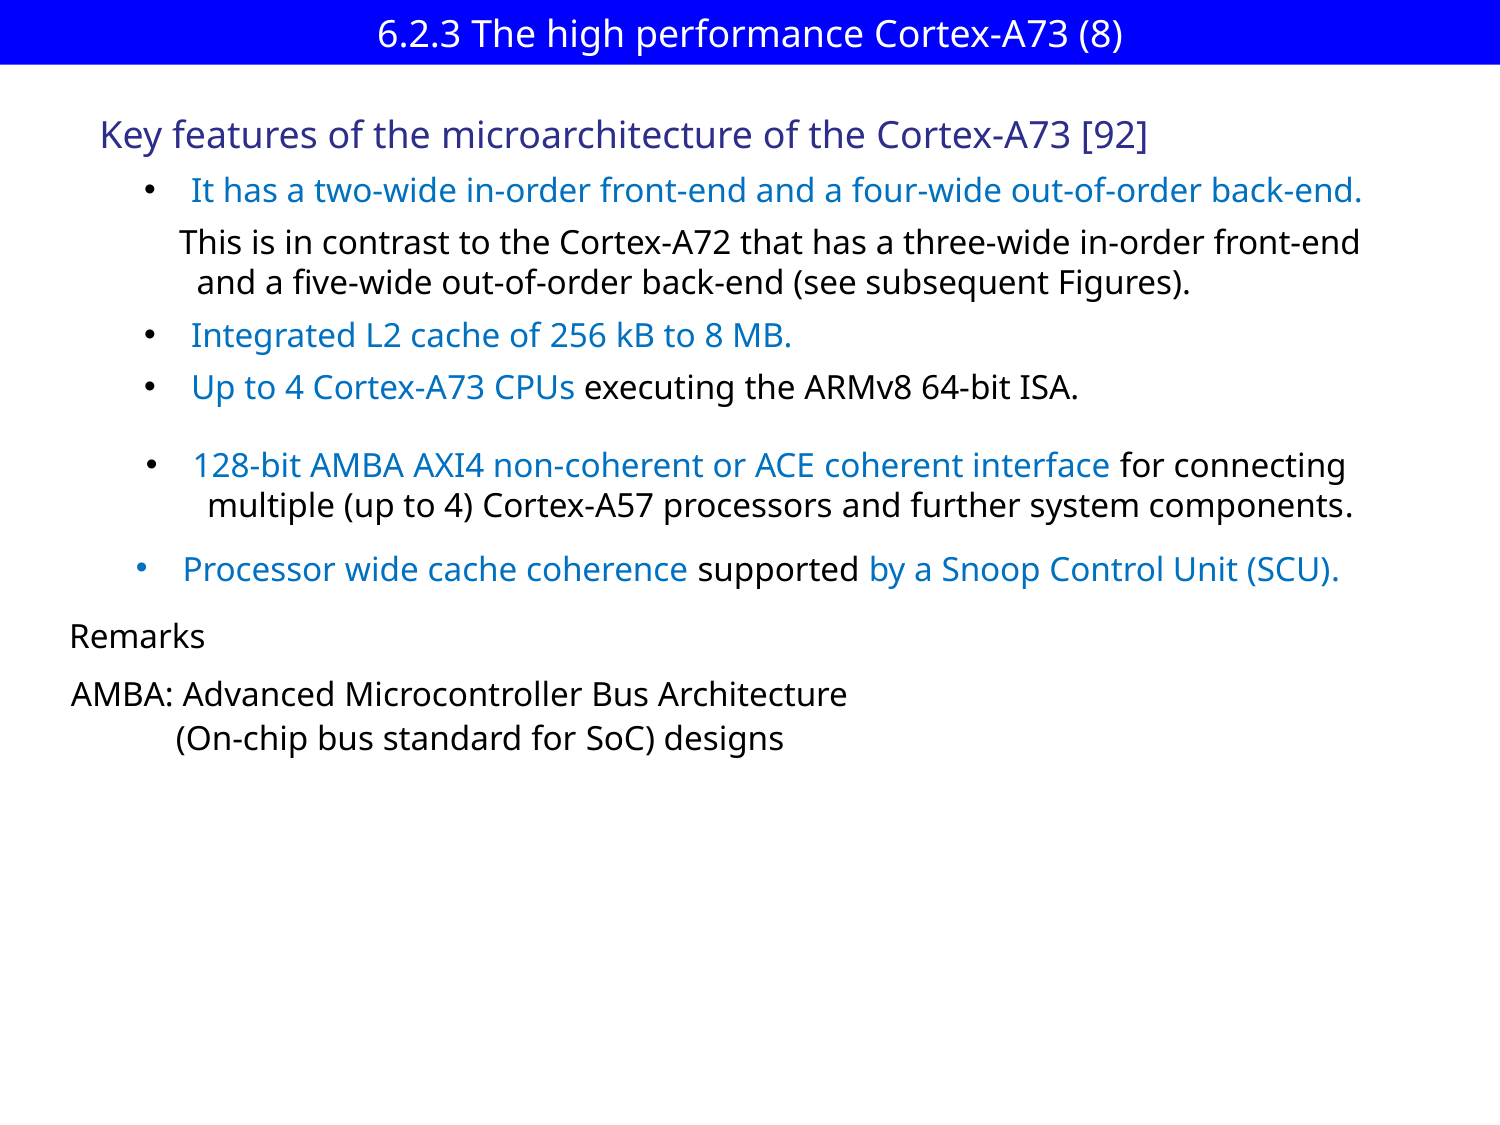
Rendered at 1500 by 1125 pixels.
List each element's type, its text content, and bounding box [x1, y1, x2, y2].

text_box AMBA: Advanced Microcontroller Bus Architecture (On-chip bus standard for SoC) designs [56, 665, 1427, 765]
text_box 128-bit AMBA AXI4 non-coherent or ACE coherent interface for connecting multiple (up to 4) Cortex-A57 processors and further system components. [131, 436, 1369, 532]
title 6.2.3 The high performance Cortex-A73 (8) [0, 0, 1500, 65]
text_box Remarks [54, 607, 221, 663]
text_box Processor wide cache coherence supported by a Snoop Control Unit (SCU). [121, 540, 1355, 595]
text_box Key features of the microarchitecture of the Cortex-A73 [92] [84, 103, 1164, 164]
text_box It has a two-wide in-order front-end and a four-wide out-of-order back-end. This is in contrast to the Cortex-A72 that has a three-wide in-order front-end and a five-wide out-of-order back-end (see subsequent Figures). Integrated L2 cache of 256 kB to 8 MB. Up to 4 Cortex-A73 CPUs executing the ARMv8 64-bit ISA. [129, 161, 1381, 414]
